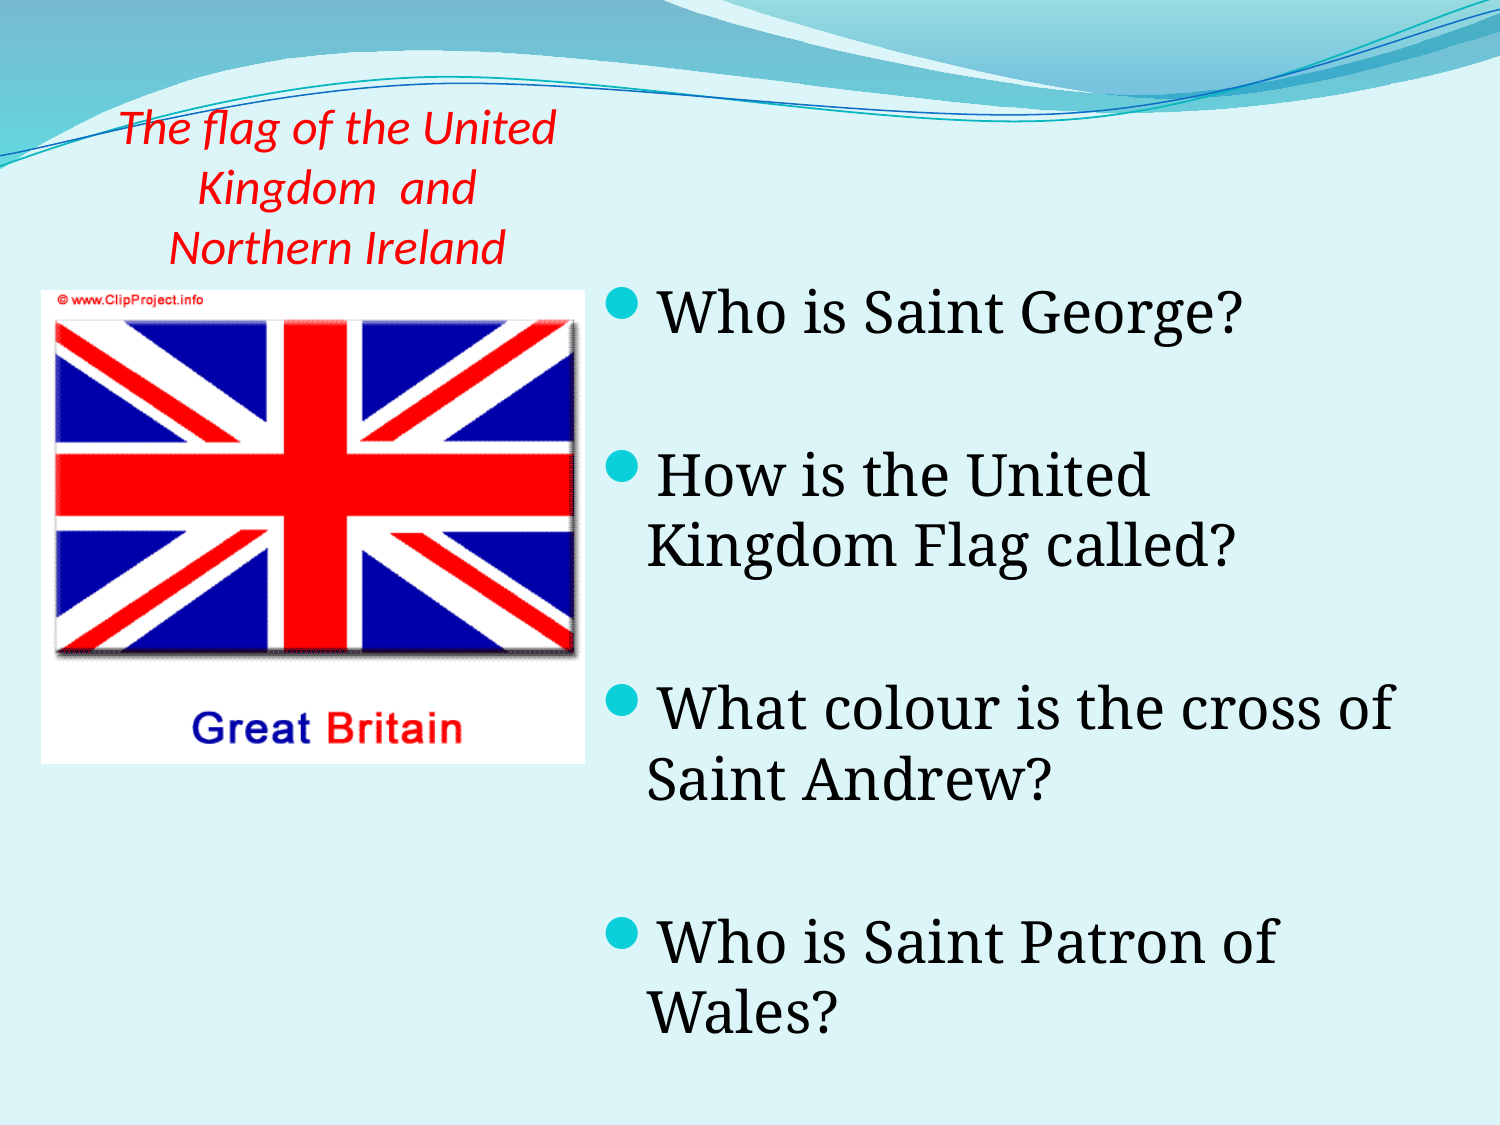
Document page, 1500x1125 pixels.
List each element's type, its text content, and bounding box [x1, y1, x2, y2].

title The flag of the United Kingdom and Northern Ireland [112, 84, 563, 275]
list Who is Saint George? How is the United Kingdom Flag called? What colour is the cross of Saint Andrew? Who is Saint Patron of Wales? [586, 275, 1425, 1025]
picture [41, 290, 585, 764]
